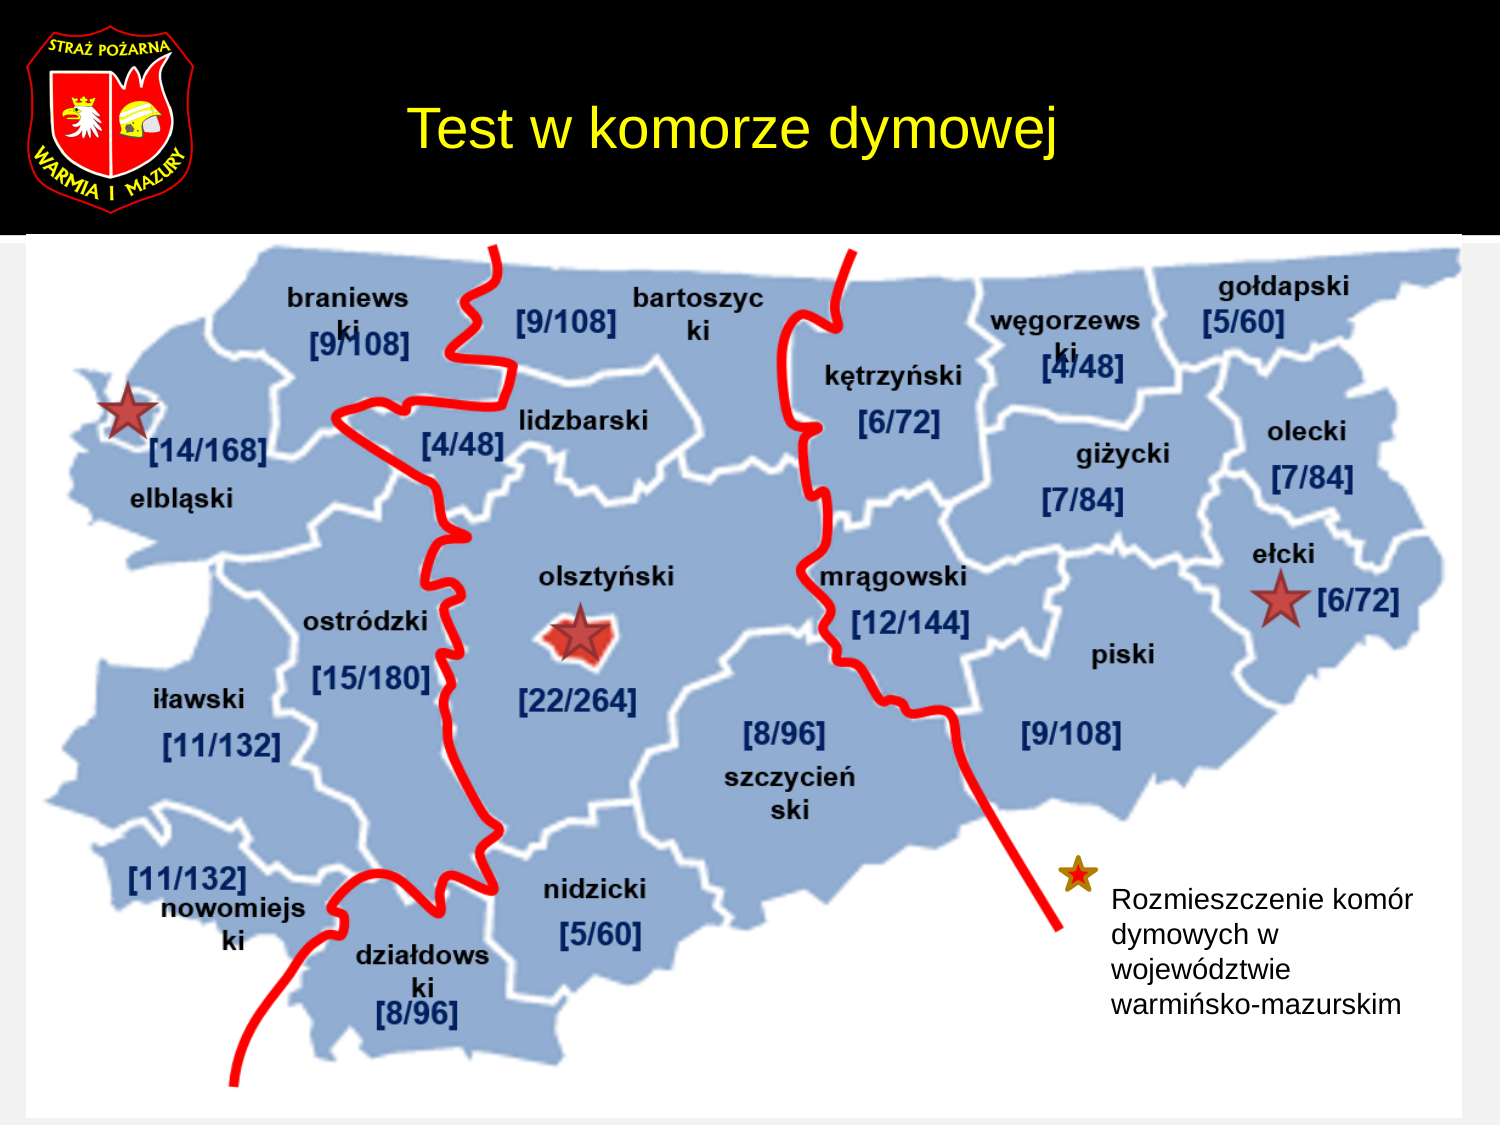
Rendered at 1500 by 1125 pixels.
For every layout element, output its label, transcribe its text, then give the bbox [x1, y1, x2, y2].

picture [25, 25, 194, 214]
text_box Test w komorze dymowej [392, 83, 1116, 168]
picture [25, 233, 1463, 1118]
